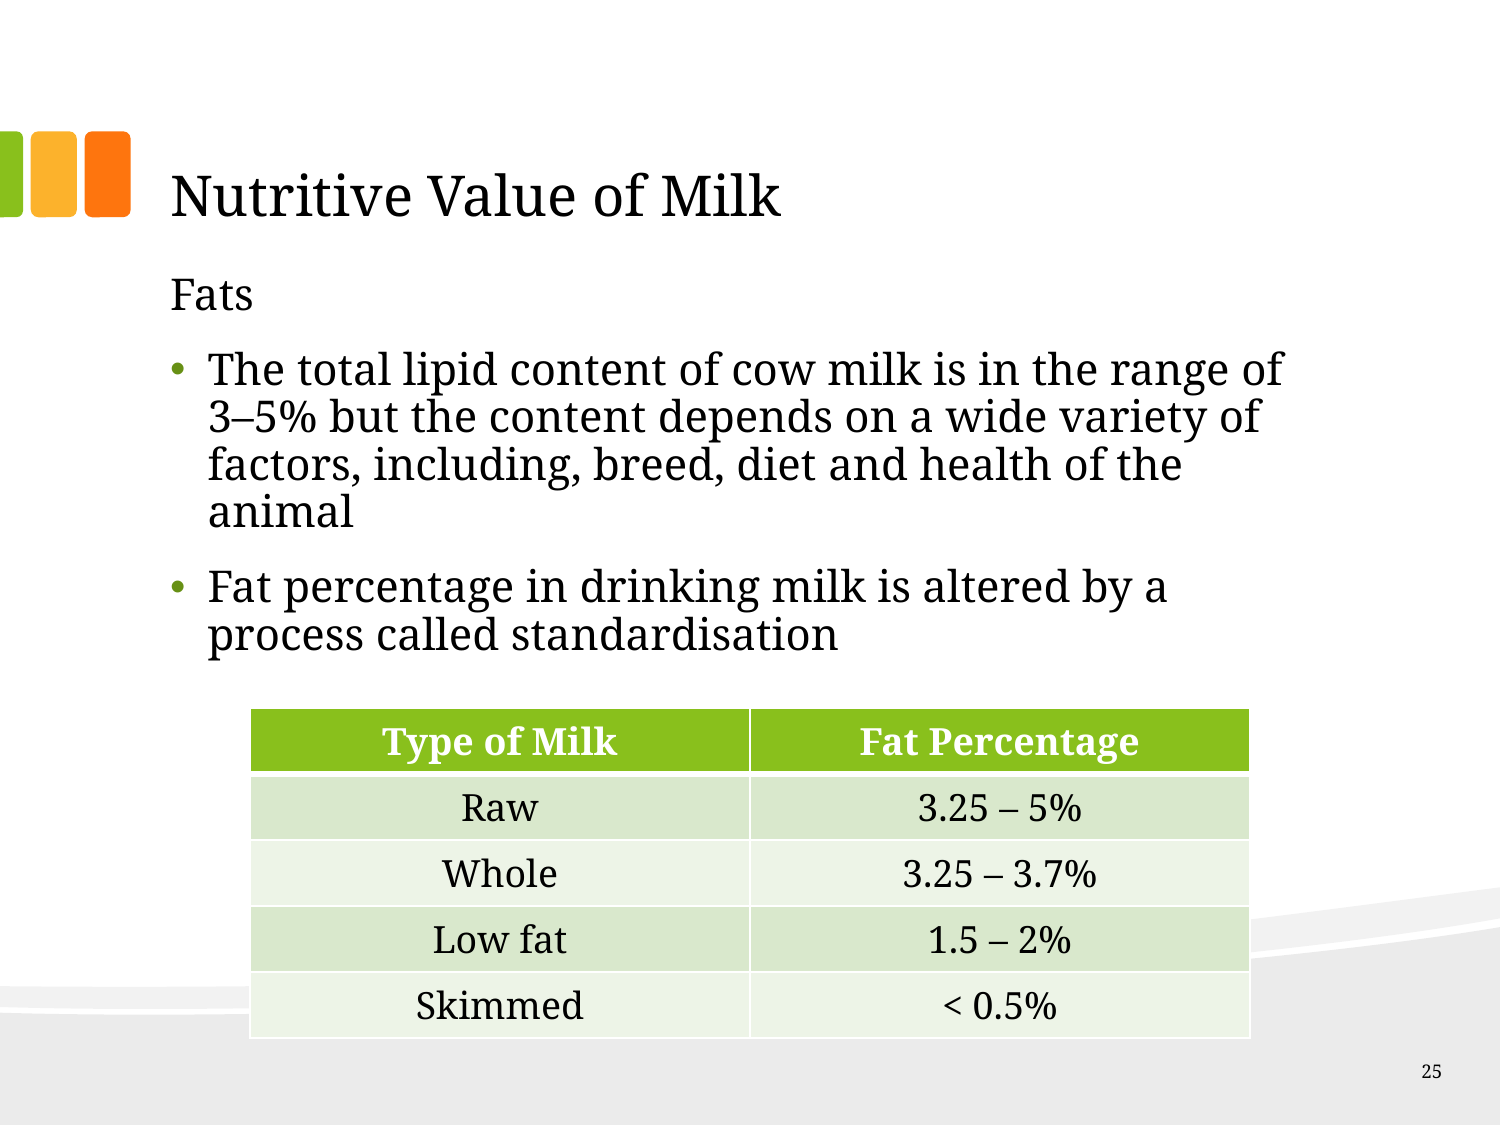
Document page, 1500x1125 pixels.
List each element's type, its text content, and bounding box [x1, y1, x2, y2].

table_cell Low fat [251, 907, 749, 971]
table_cell 3.25 – 3.7% [751, 841, 1249, 905]
table_header Type of Milk [251, 709, 749, 771]
list Fats The total lipid content of cow milk is in the range of 3–5% but the content depends on a wide variety of factors, including, breed, diet and health of the animal Fat percentage in drinking milk is altered by a process called standardisation [150, 262, 1350, 1013]
table_cell Whole [251, 841, 749, 905]
table_cell 3.25 – 5% [751, 777, 1249, 839]
table_cell Raw [251, 777, 749, 839]
title Nutritive Value of Milk [150, 24, 1350, 238]
table_header Fat Percentage [751, 709, 1249, 771]
table_cell Skimmed [251, 973, 749, 1037]
table_cell < 0.5% [751, 973, 1249, 1037]
table_cell 1.5 – 2% [751, 907, 1249, 971]
slide_number 25 [1362, 1057, 1463, 1088]
